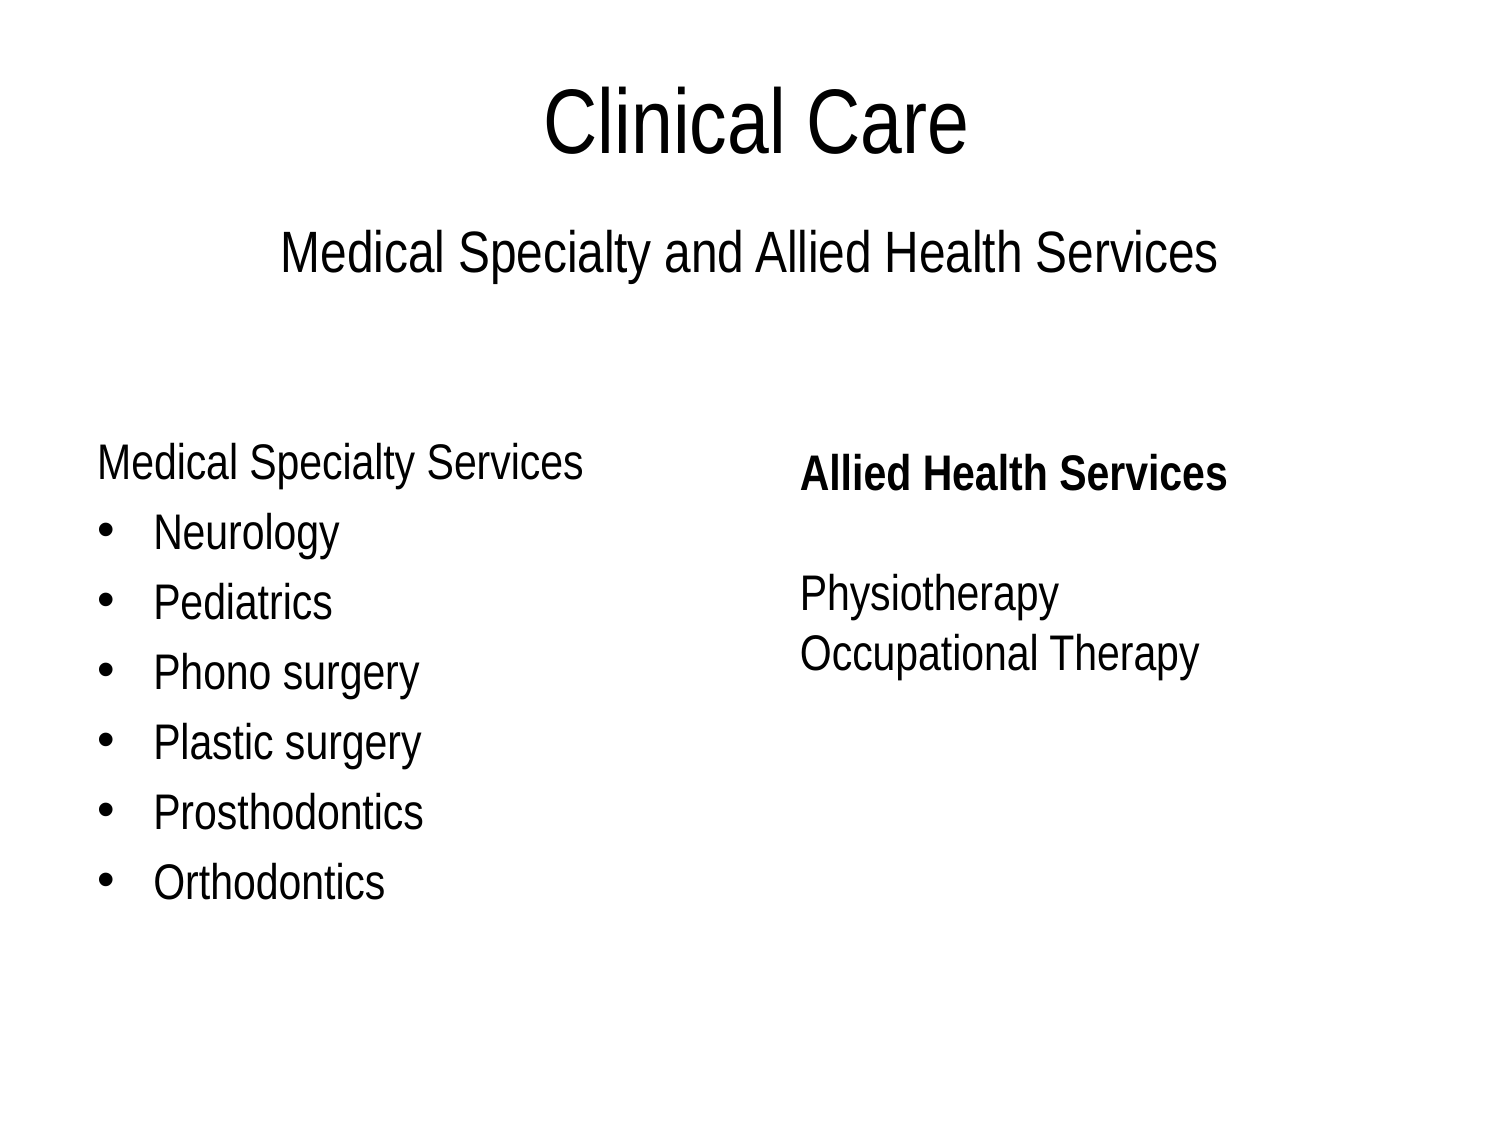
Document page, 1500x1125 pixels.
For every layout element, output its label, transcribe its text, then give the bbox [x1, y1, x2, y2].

title Medical Specialty and Allied Health Services [75, 155, 1425, 343]
list Medical Specialty Services Neurology Pediatrics Phono surgery Plastic surgery Prosthodontics Orthodontics [82, 421, 629, 957]
text_box Allied Health Services Physiotherapy Occupational Therapy [785, 433, 1418, 689]
text_box [766, 287, 1489, 1030]
text_box Clinical Care [81, 23, 1432, 211]
